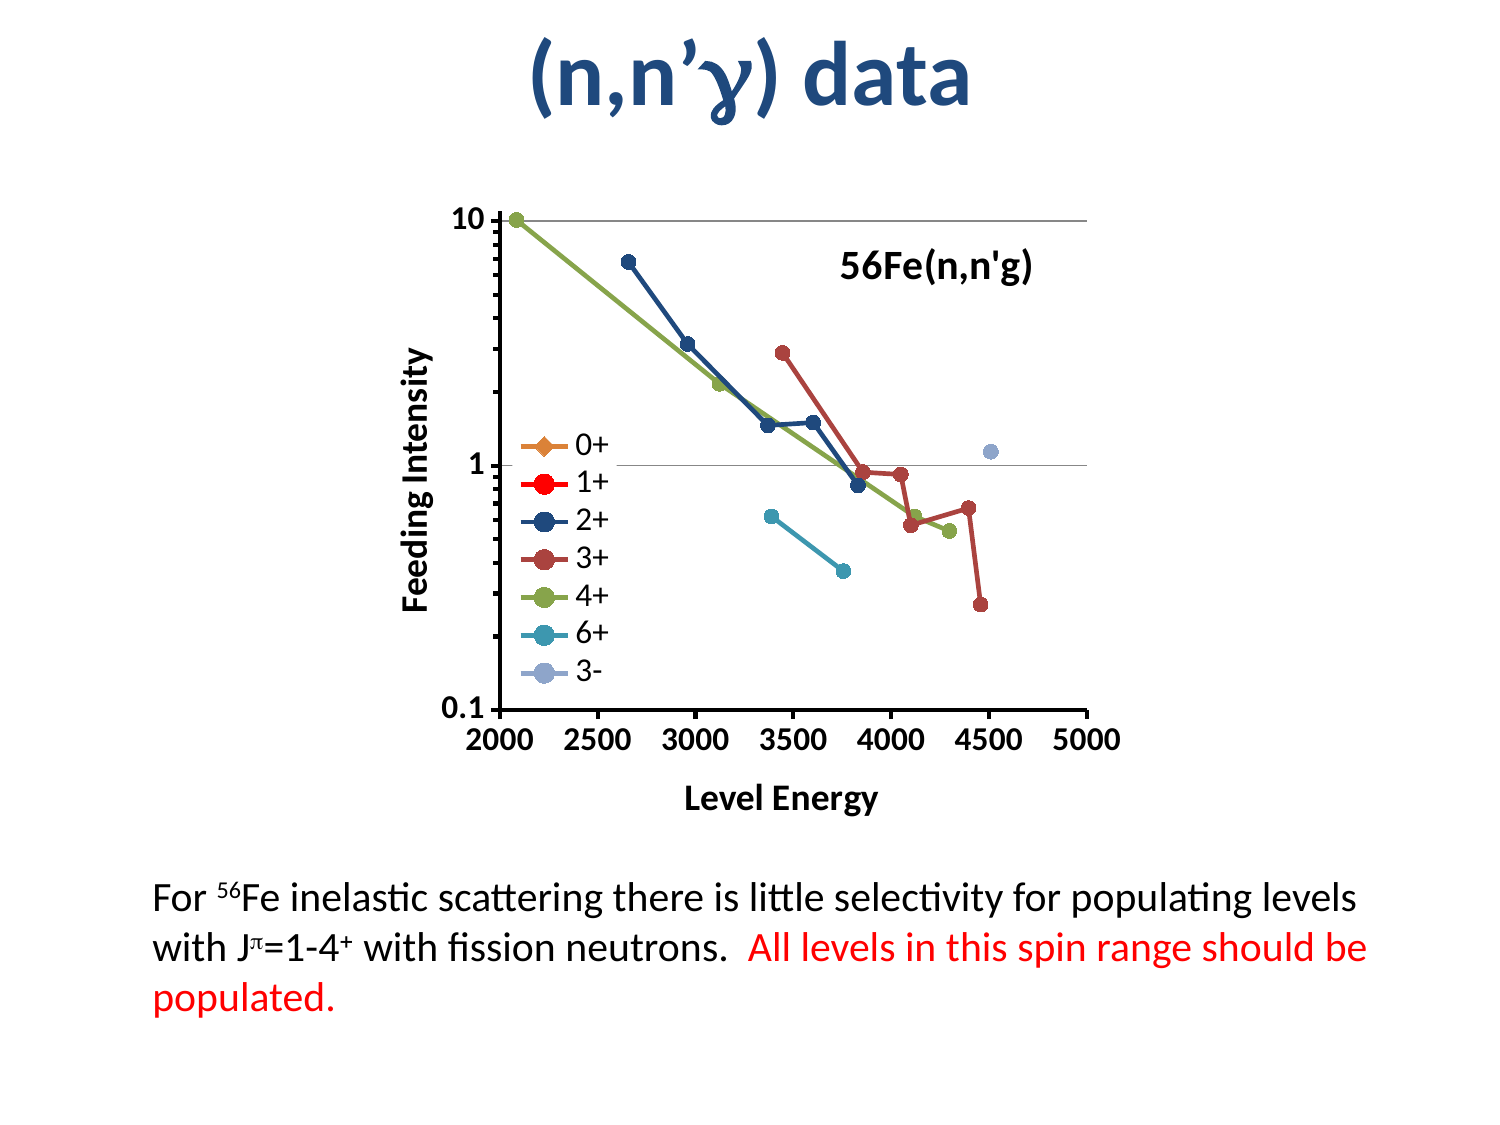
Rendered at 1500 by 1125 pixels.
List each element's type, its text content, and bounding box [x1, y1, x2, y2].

chart [387, 174, 1138, 850]
title (n,n’g) data [75, 0, 1425, 138]
text_box For 56Fe inelastic scattering there is little selectivity for populating levels with Jp=1-4+ with fission neutrons. All levels in this spin range should be populated. [137, 862, 1388, 1028]
